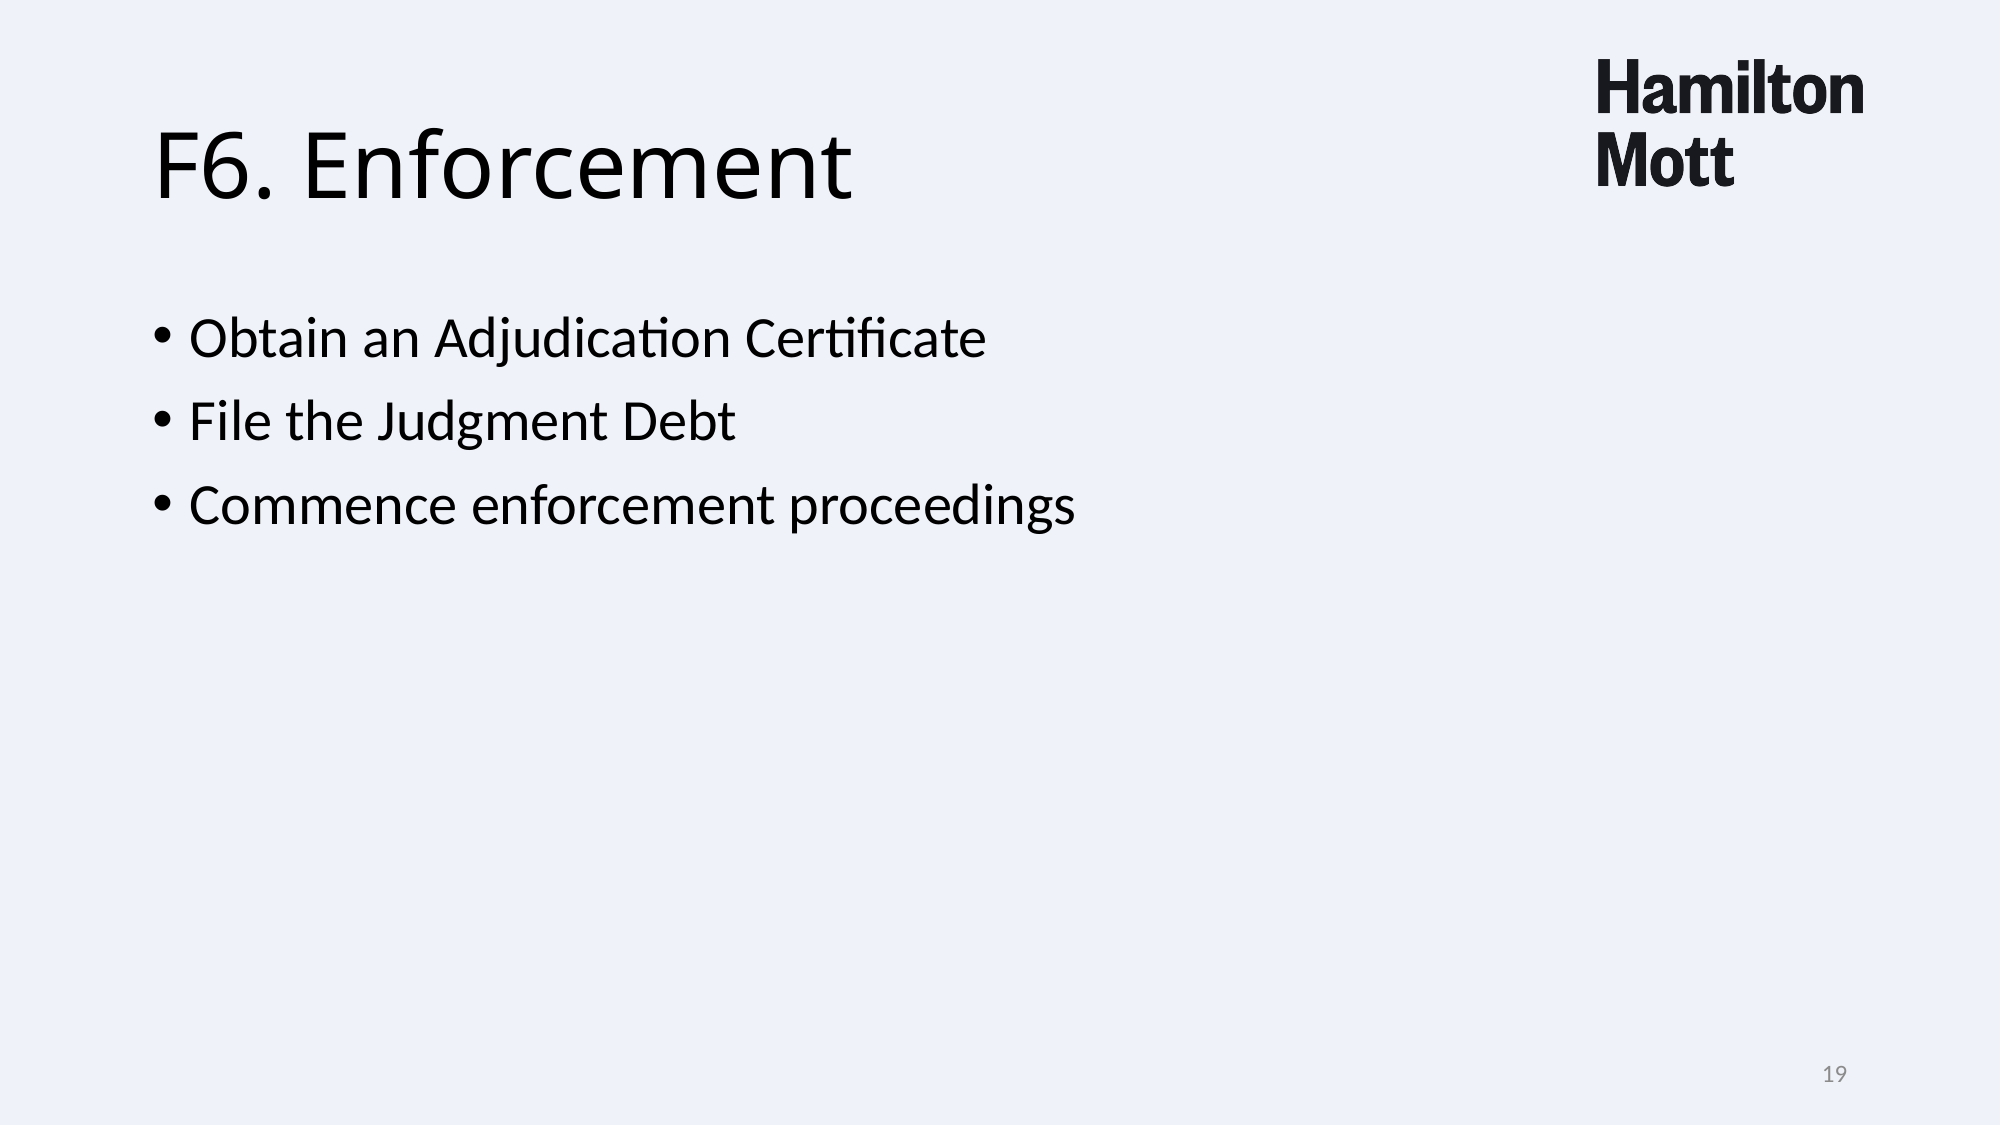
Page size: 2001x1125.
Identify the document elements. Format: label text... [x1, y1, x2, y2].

slide_number 19 [1412, 1042, 1863, 1103]
list Obtain an Adjudication Certificate File the Judgment Debt Commence enforcement proceedings [137, 299, 1863, 1014]
title F6. Enforcement [137, 59, 1863, 278]
